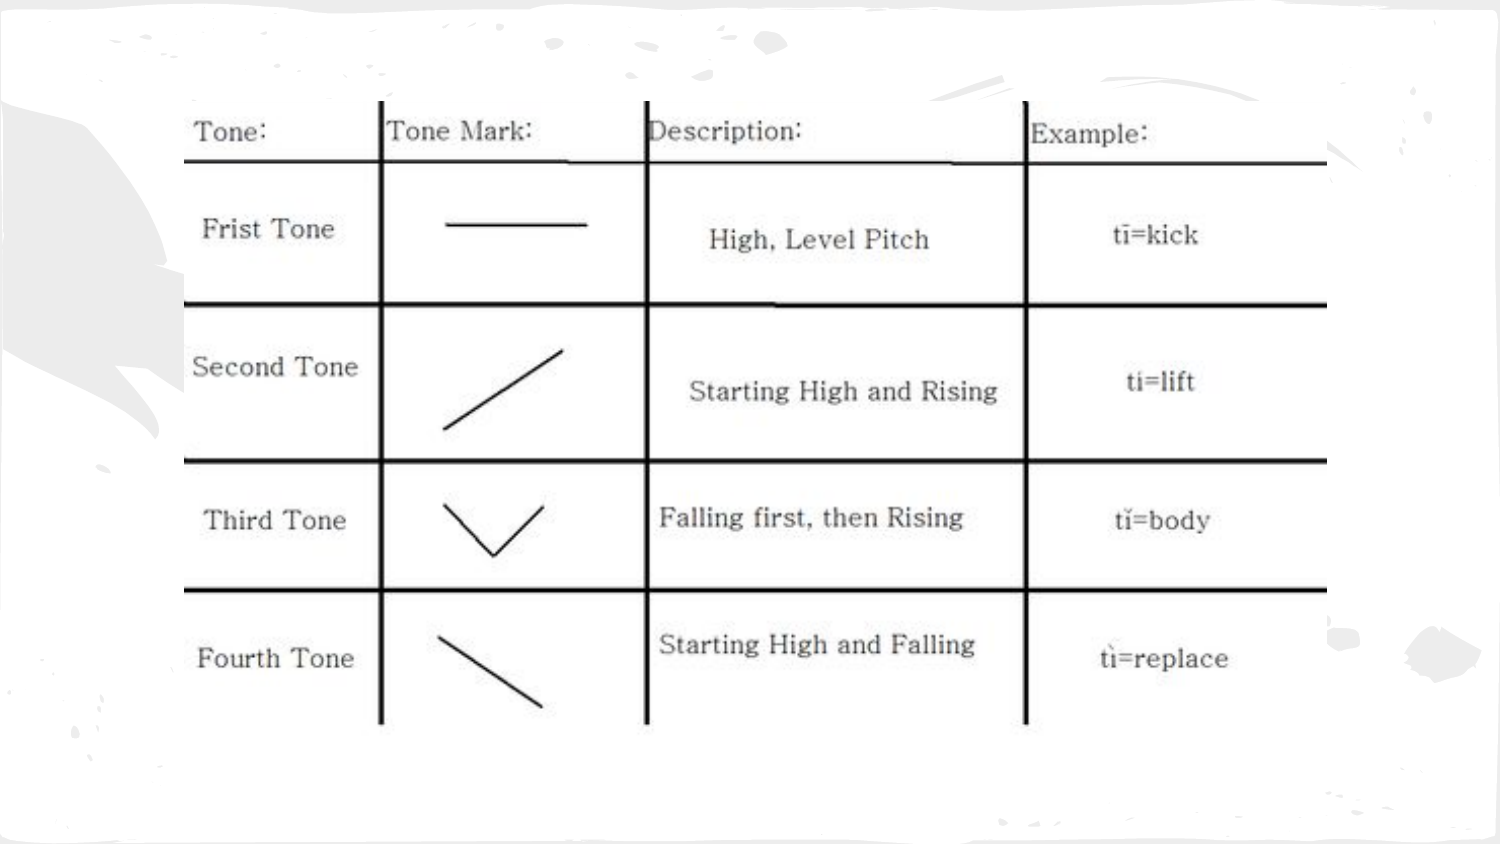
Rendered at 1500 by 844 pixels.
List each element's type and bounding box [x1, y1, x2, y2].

picture [184, 101, 1327, 787]
